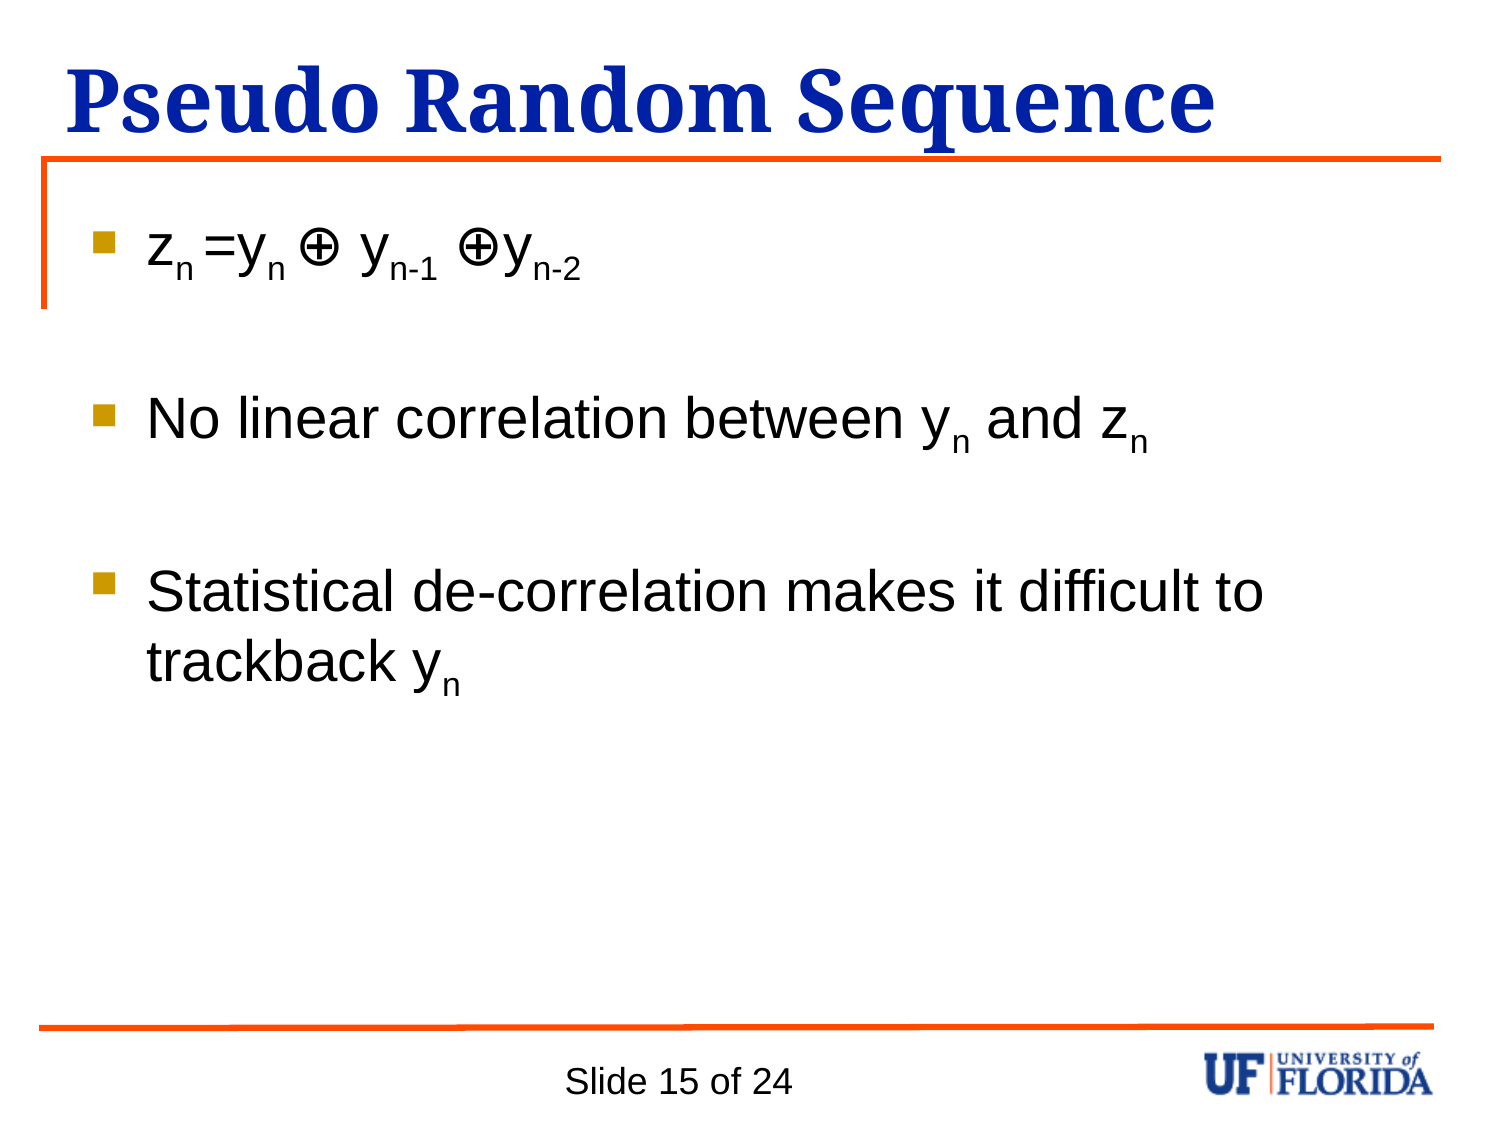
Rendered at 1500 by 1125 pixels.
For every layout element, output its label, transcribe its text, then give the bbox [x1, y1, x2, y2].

title Pseudo Random Sequence [49, 37, 1401, 193]
list zn =yn ⊕ yn-1 ⊕yn-2 No linear correlation between yn and zn Statistical de-correlation makes it difficult to trackback yn [74, 199, 1388, 976]
picture [1200, 1049, 1436, 1100]
